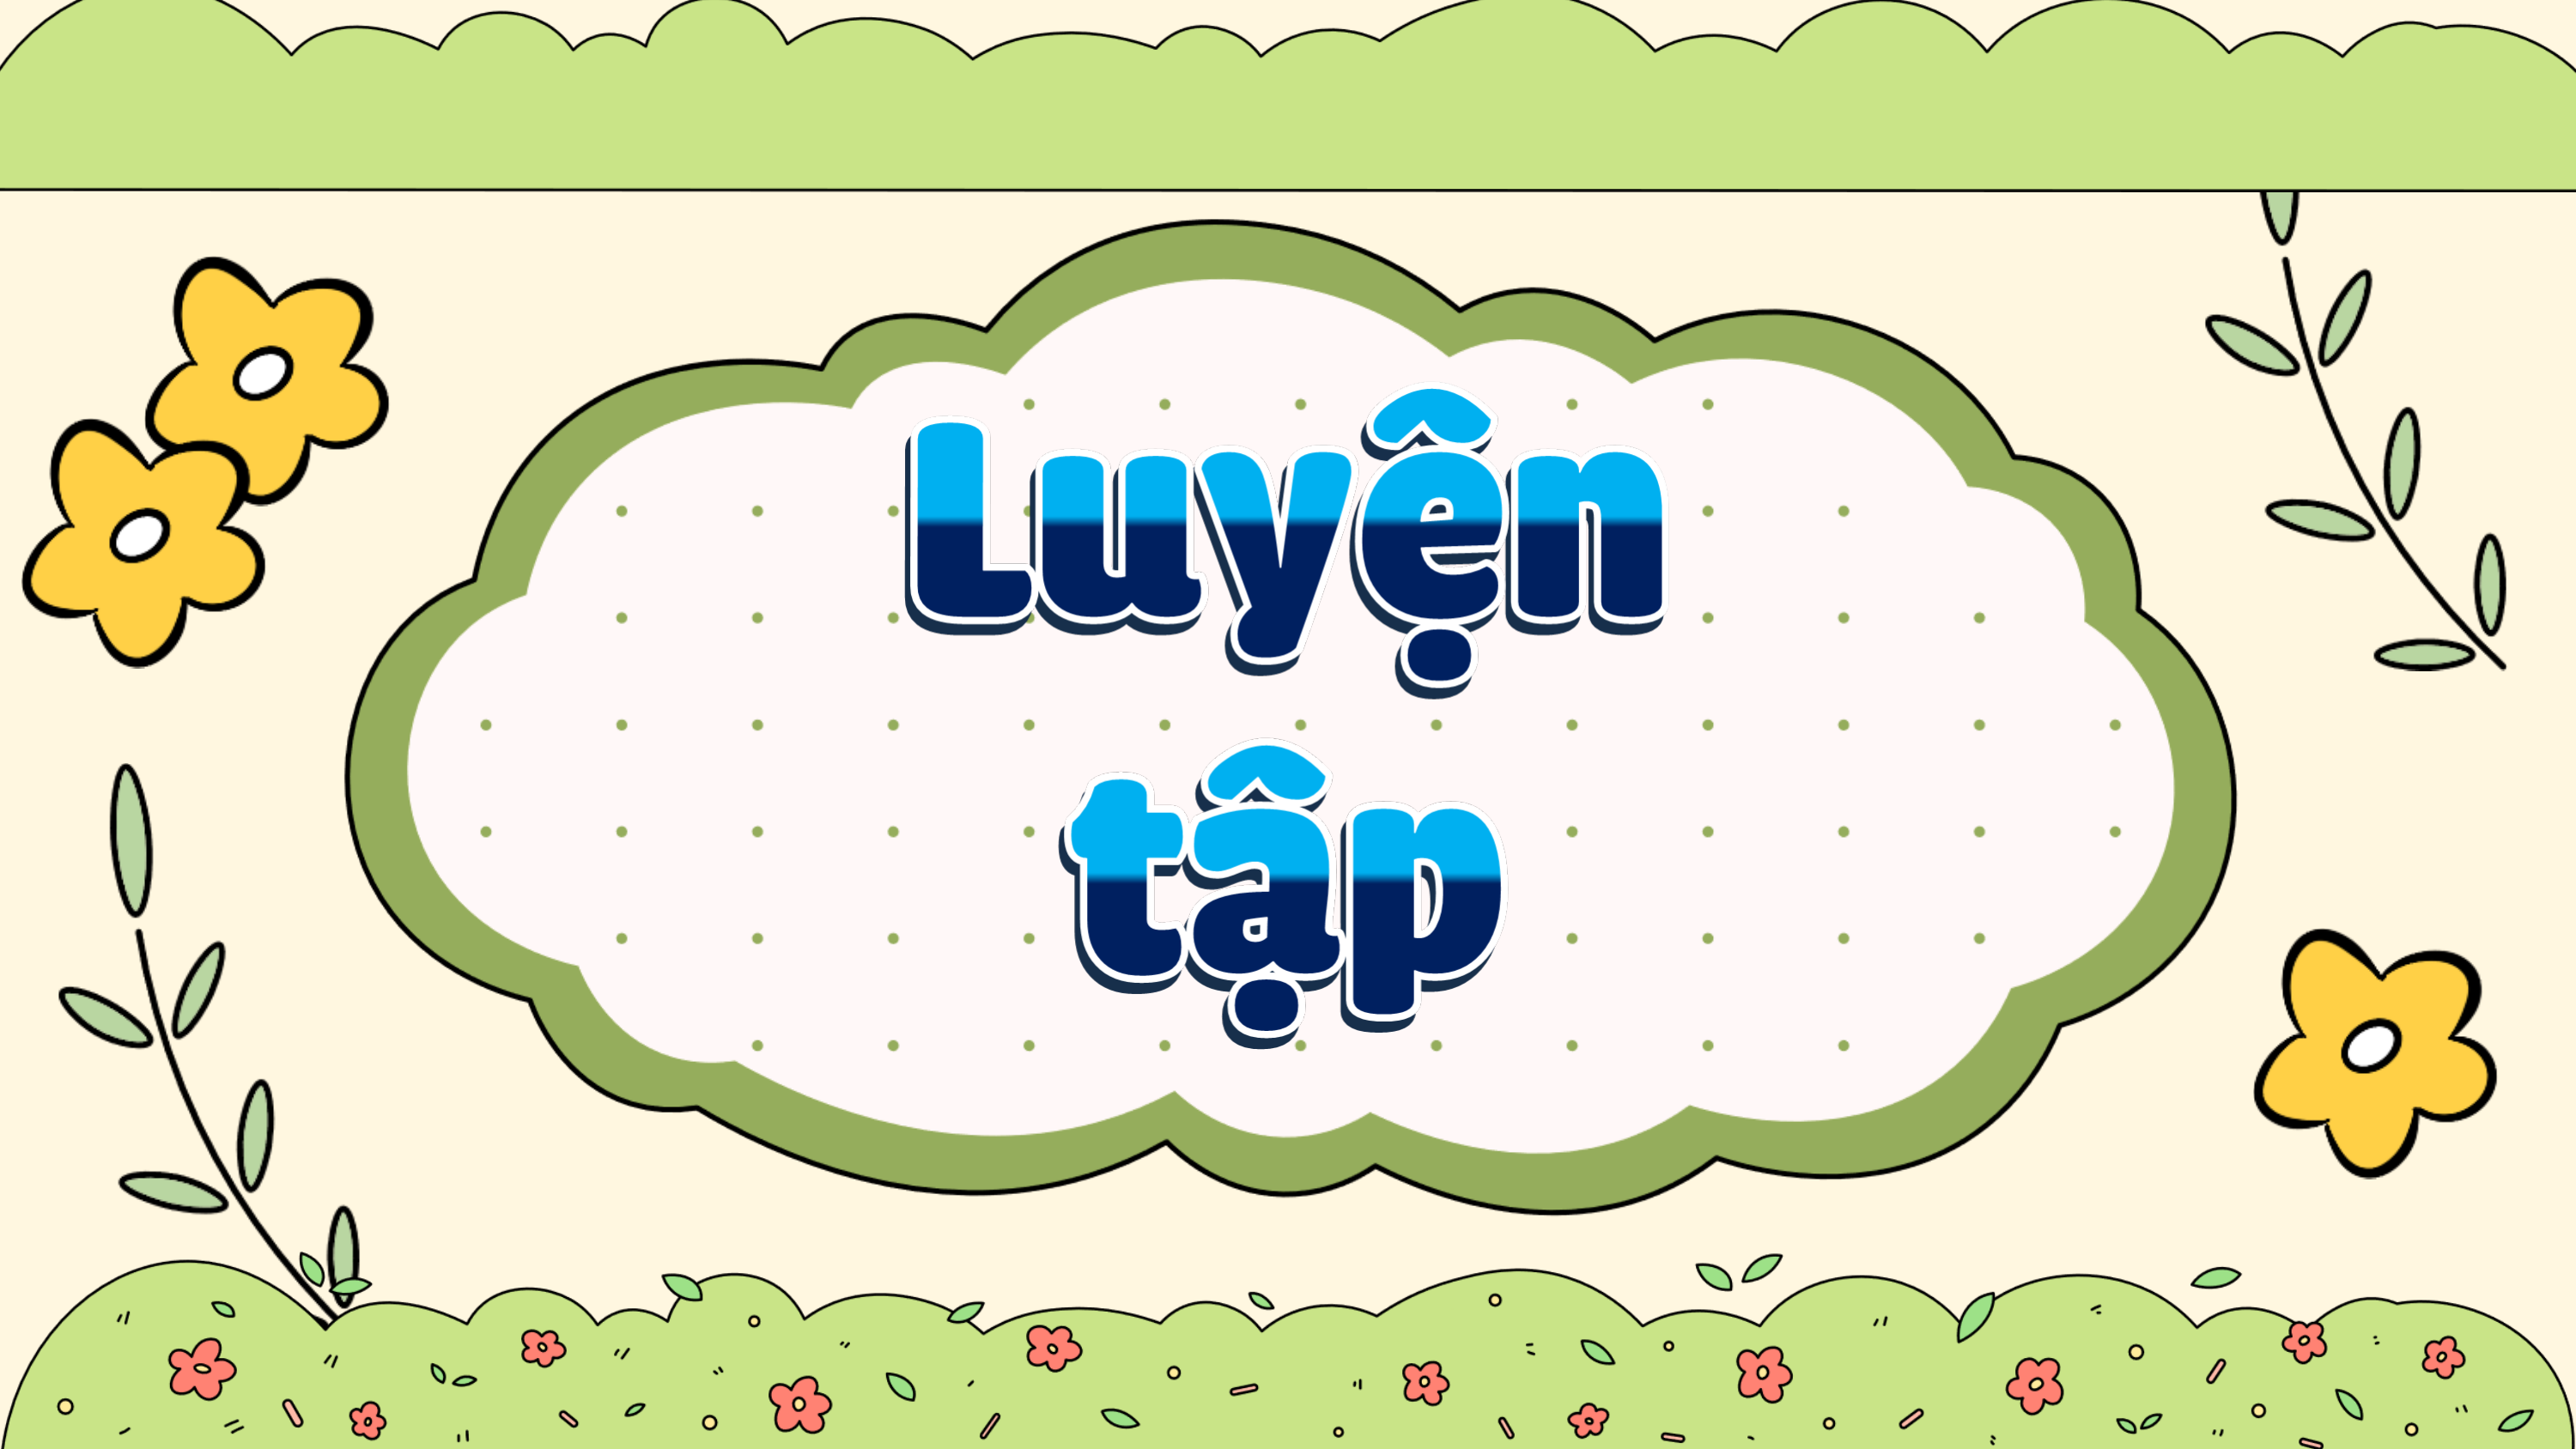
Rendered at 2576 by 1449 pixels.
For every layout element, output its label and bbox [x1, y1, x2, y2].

text_box [21, 418, 269, 669]
text_box [322, 203, 2254, 1245]
text_box [0, 1252, 2576, 1449]
text_box [2204, 192, 2508, 671]
text_box [0, 0, 2576, 192]
text_box [58, 763, 361, 1252]
text_box [144, 256, 392, 506]
picture [823, 321, 1753, 1054]
text_box [2253, 928, 2500, 1179]
